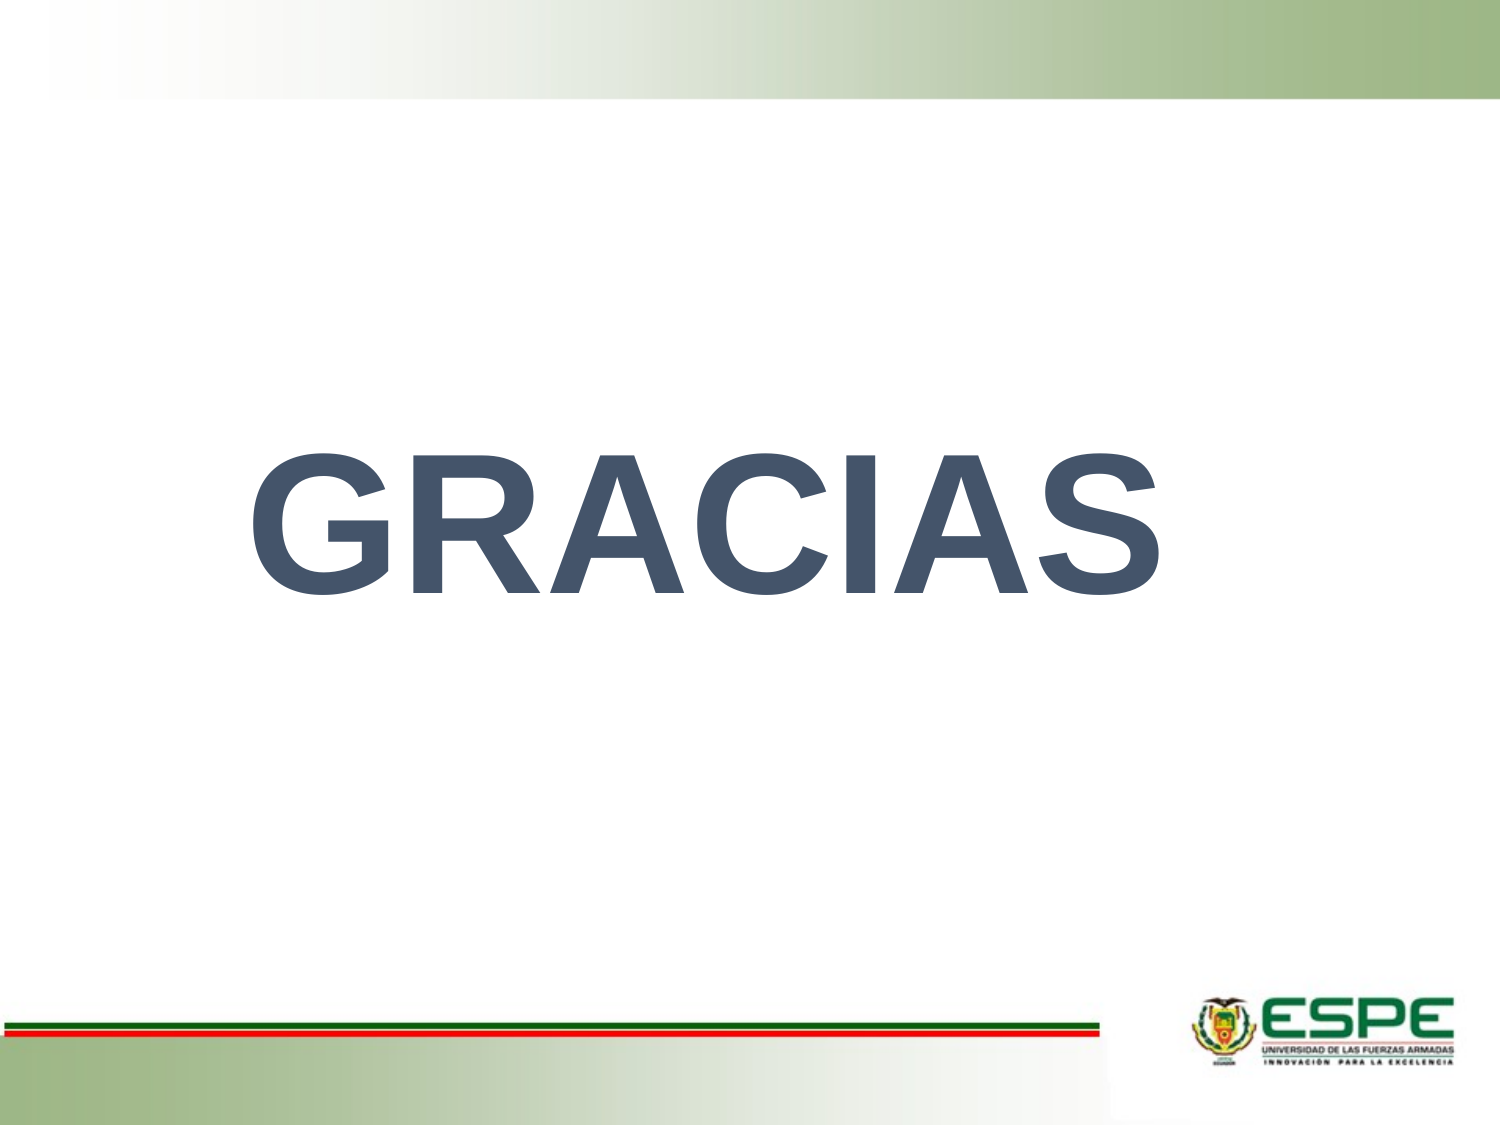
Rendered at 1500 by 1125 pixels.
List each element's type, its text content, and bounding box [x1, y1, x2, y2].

picture [0, 0, 1500, 1125]
title GRACIAS [230, 255, 1188, 882]
